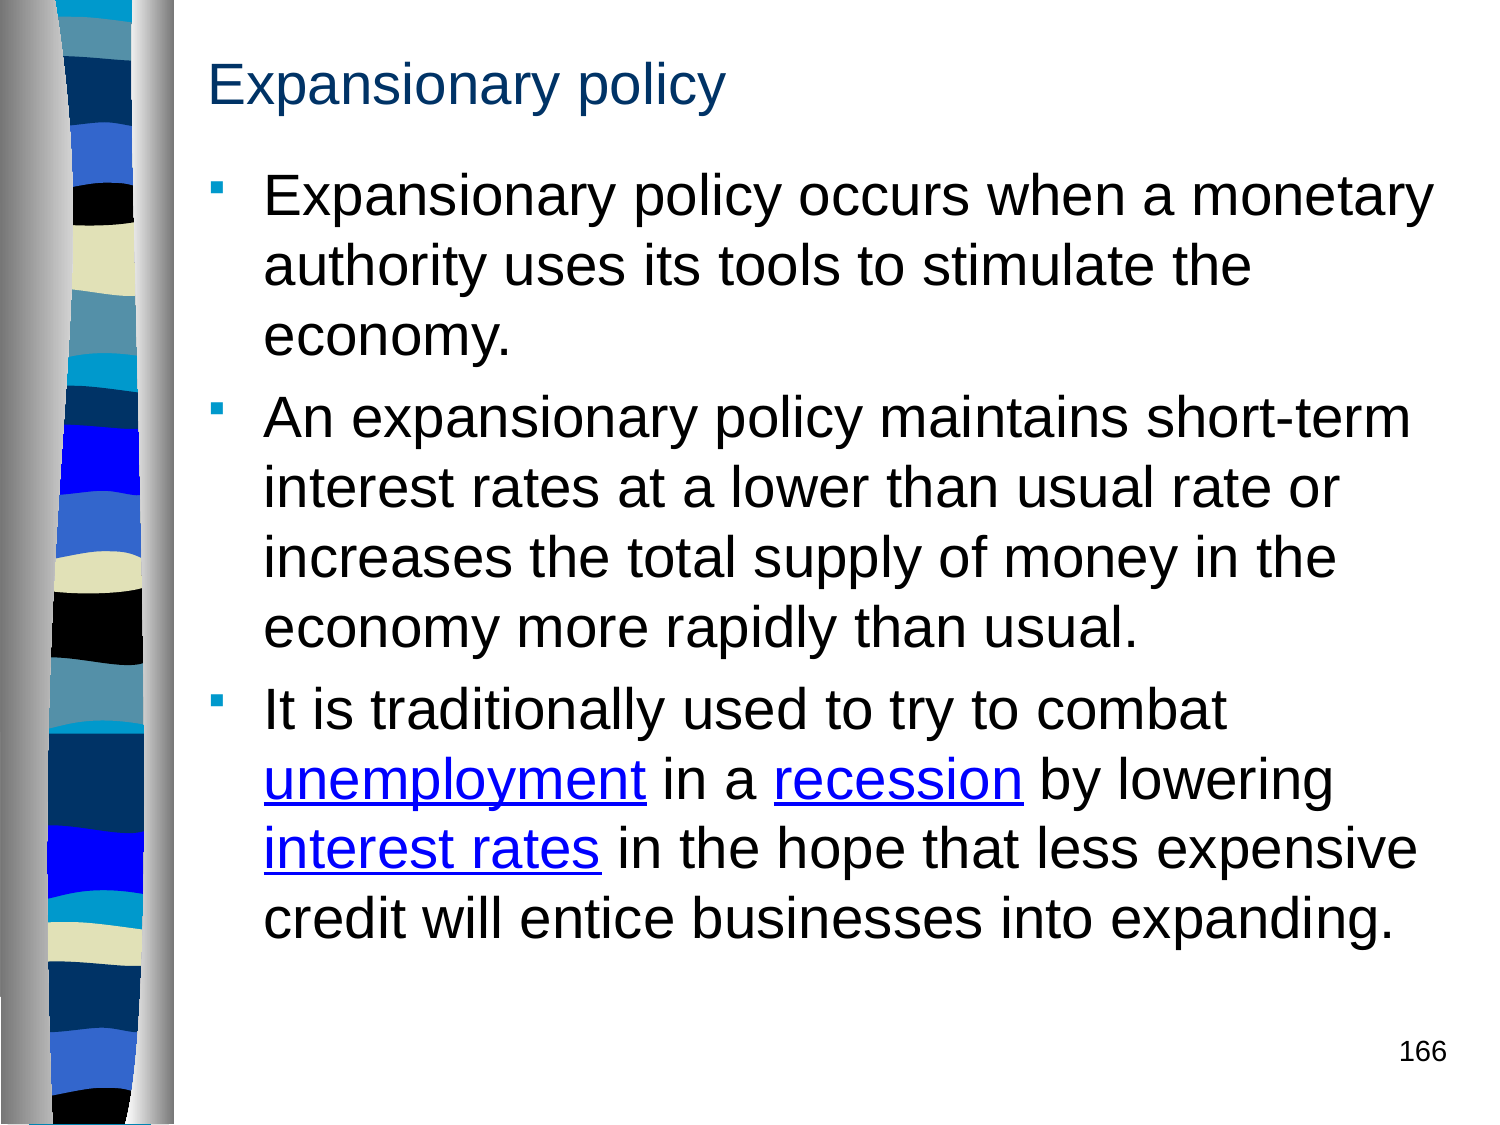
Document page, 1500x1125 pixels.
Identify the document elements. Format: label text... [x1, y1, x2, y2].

slide_number 166 [1149, 1024, 1463, 1101]
title Expansionary policy [192, 12, 1468, 149]
list Expansionary policy occurs when a monetary authority uses its tools to stimulate the economy. An expansionary policy maintains short-term interest rates at a lower than usual rate or increases the total supply of money in the economy more rapidly than usual. It is traditionally used to try to combat unemployment in a recession by lowering interest rates in the hope that less expensive credit will entice businesses into expanding. [192, 149, 1468, 1000]
